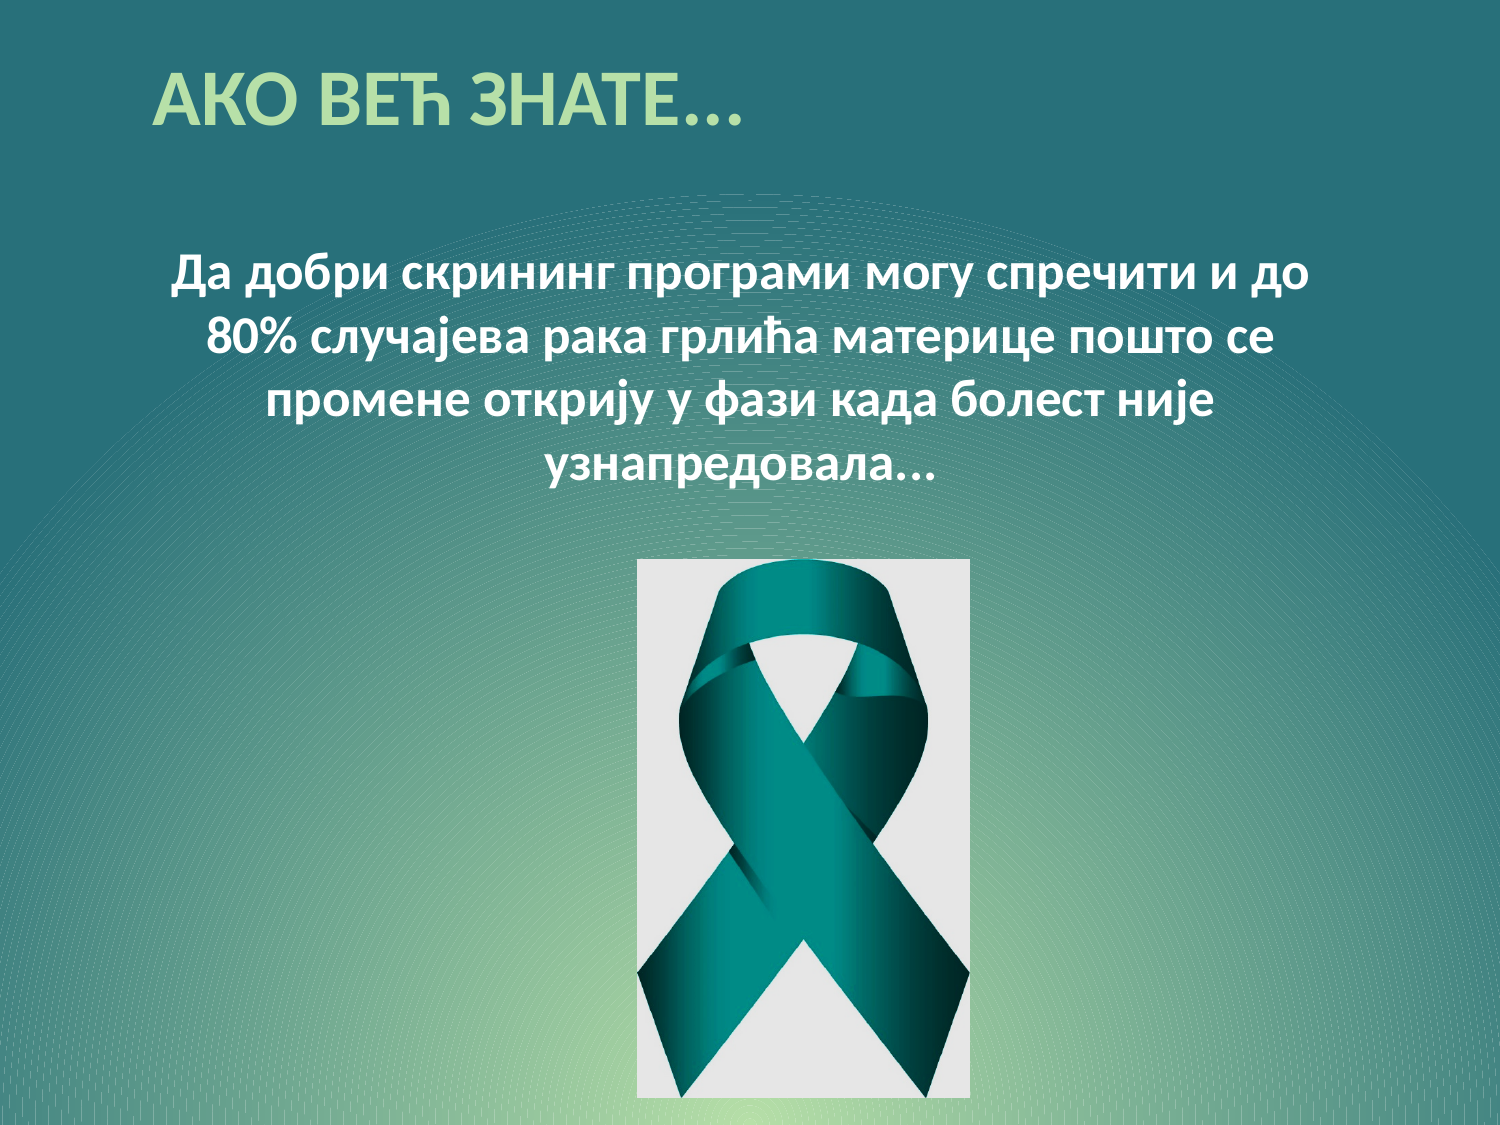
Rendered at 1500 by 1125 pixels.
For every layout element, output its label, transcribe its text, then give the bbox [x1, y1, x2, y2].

list Да добри скрининг програми могу спречити и до 80% случајева рака грлића материце пошто се промене открију у фази када болест није узнапредовала... [115, 229, 1366, 501]
title АКО ВЕЋ ЗНАТЕ... [137, 37, 1163, 150]
picture [637, 559, 970, 1099]
